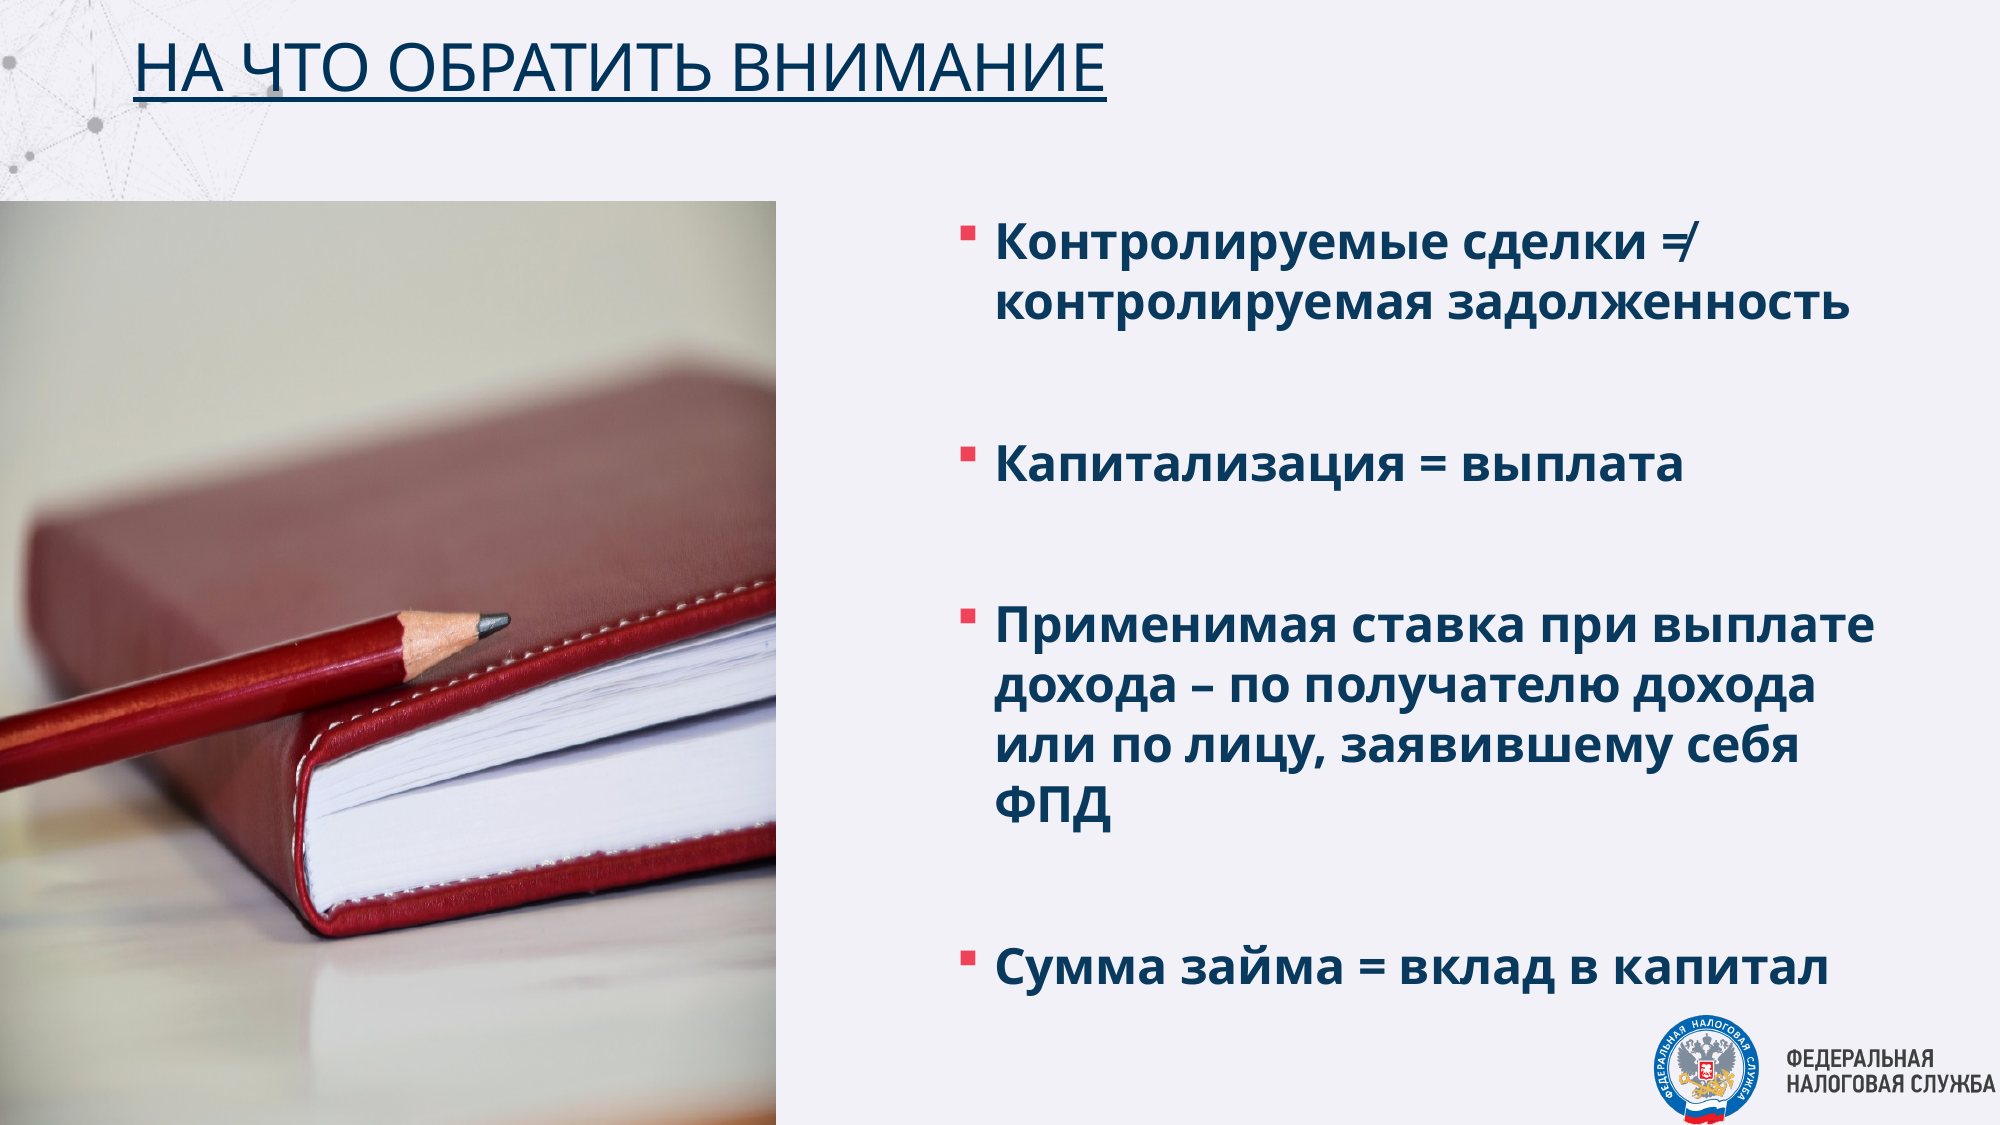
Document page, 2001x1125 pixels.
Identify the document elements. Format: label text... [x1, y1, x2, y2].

text_box НА ЧТО ОБРАТИТЬ ВНИМАНИЕ [118, 29, 1333, 152]
picture [1653, 1015, 1996, 1125]
text_box Контролируемые сделки ≠ контролируемая задолженность Капитализация = выплата Применимая ставка при выплате дохода – по получателю дохода или по лицу, заявившему себя ФПД Сумма займа = вклад в капитал [941, 201, 1904, 1002]
picture [0, 201, 776, 1125]
